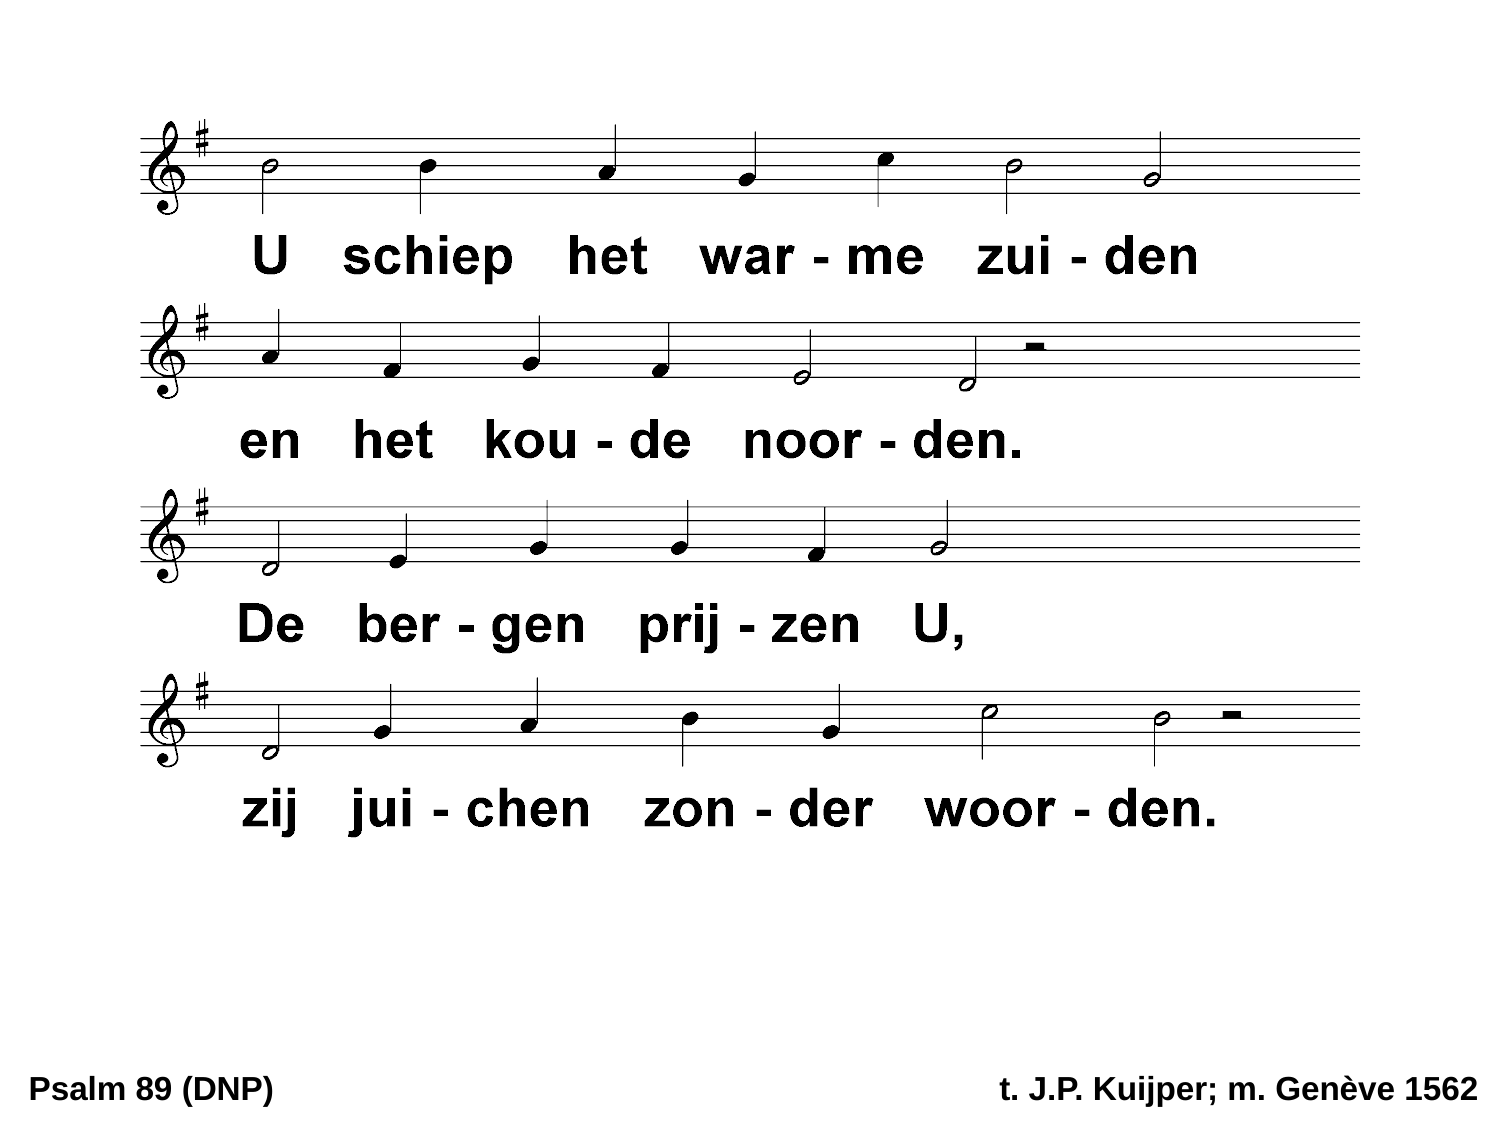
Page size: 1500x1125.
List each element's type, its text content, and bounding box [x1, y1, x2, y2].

picture [124, 103, 1376, 852]
text_box Psalm 89 (DNP) t. J.P. Kuijper; m. Genève 1562 [13, 1059, 1495, 1115]
